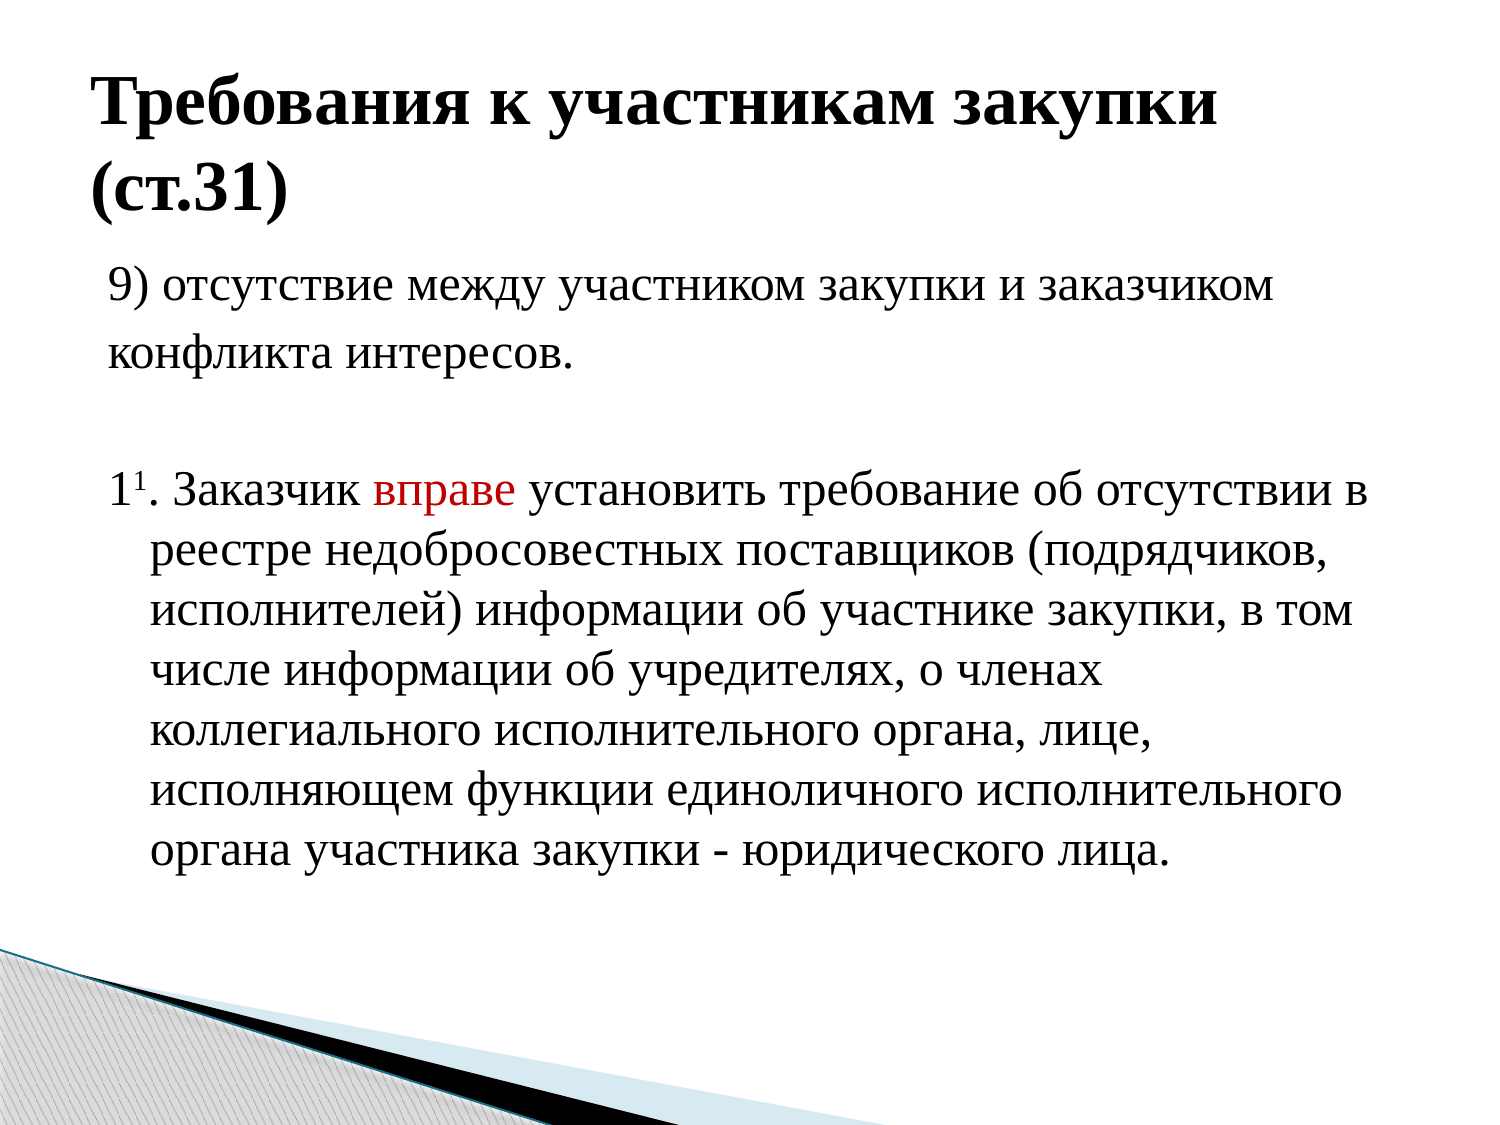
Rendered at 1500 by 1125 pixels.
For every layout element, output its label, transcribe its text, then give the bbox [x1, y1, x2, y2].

list 9) отсутствие между участником закупки и заказчиком конфликта интересов. 11. Заказчик вправе установить требование об отсутствии в реестре недобросовестных поставщиков (подрядчиков, исполнителей) информации об участнике закупки, в том числе информации об учредителях, о членах коллегиального исполнительного органа, лице, исполняющем функции единоличного исполнительного органа участника закупки - юридического лица. [75, 242, 1425, 986]
title Требования к участникам закупки (ст.31) [75, 45, 1425, 233]
